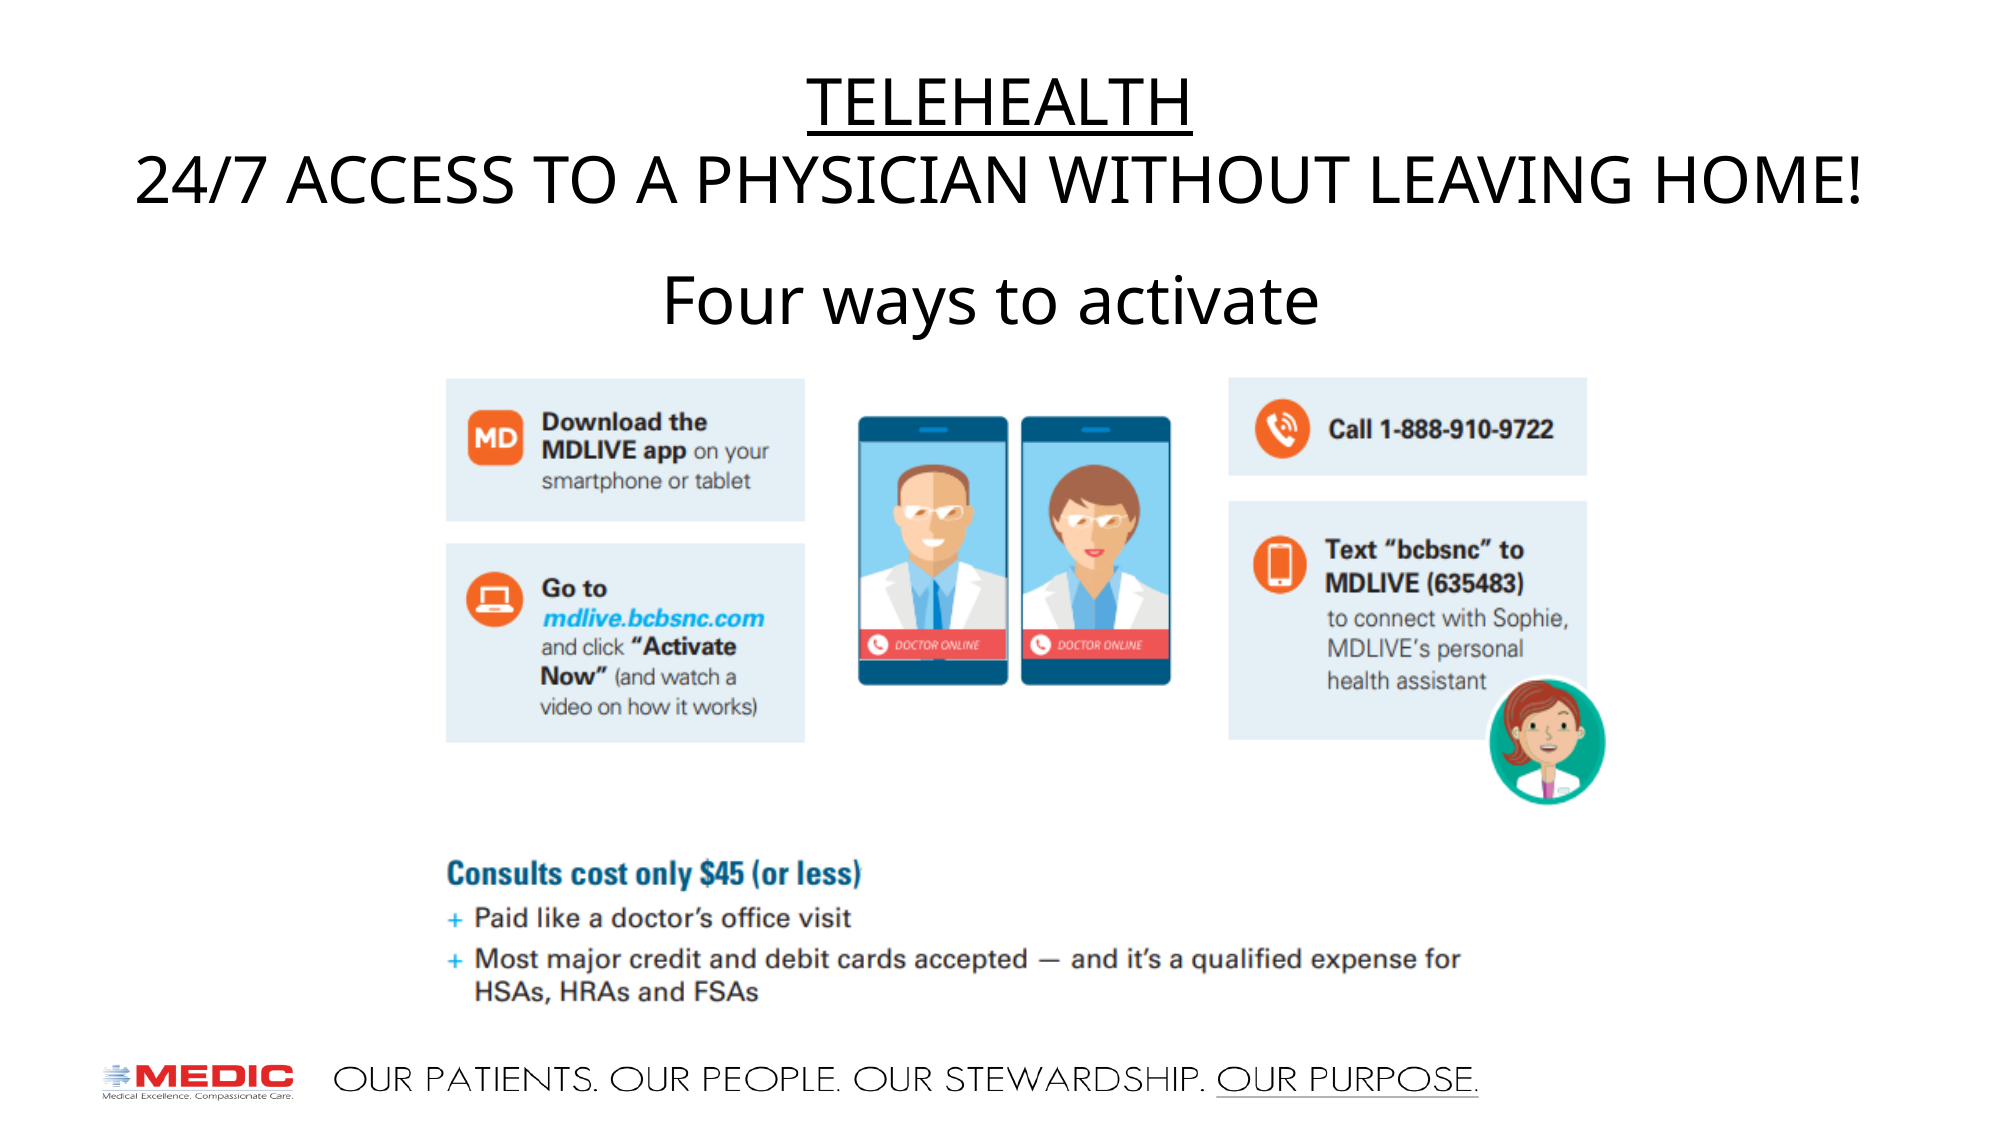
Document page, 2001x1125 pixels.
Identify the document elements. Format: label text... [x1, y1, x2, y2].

picture [1224, 371, 1615, 813]
picture [849, 407, 1180, 701]
picture [83, 1041, 1506, 1116]
title Telehealth 24/7 access to a physician without leaving home! [99, 45, 1900, 233]
list Four ways to activate [324, 249, 1675, 955]
picture [440, 371, 813, 754]
picture [440, 852, 1510, 1017]
